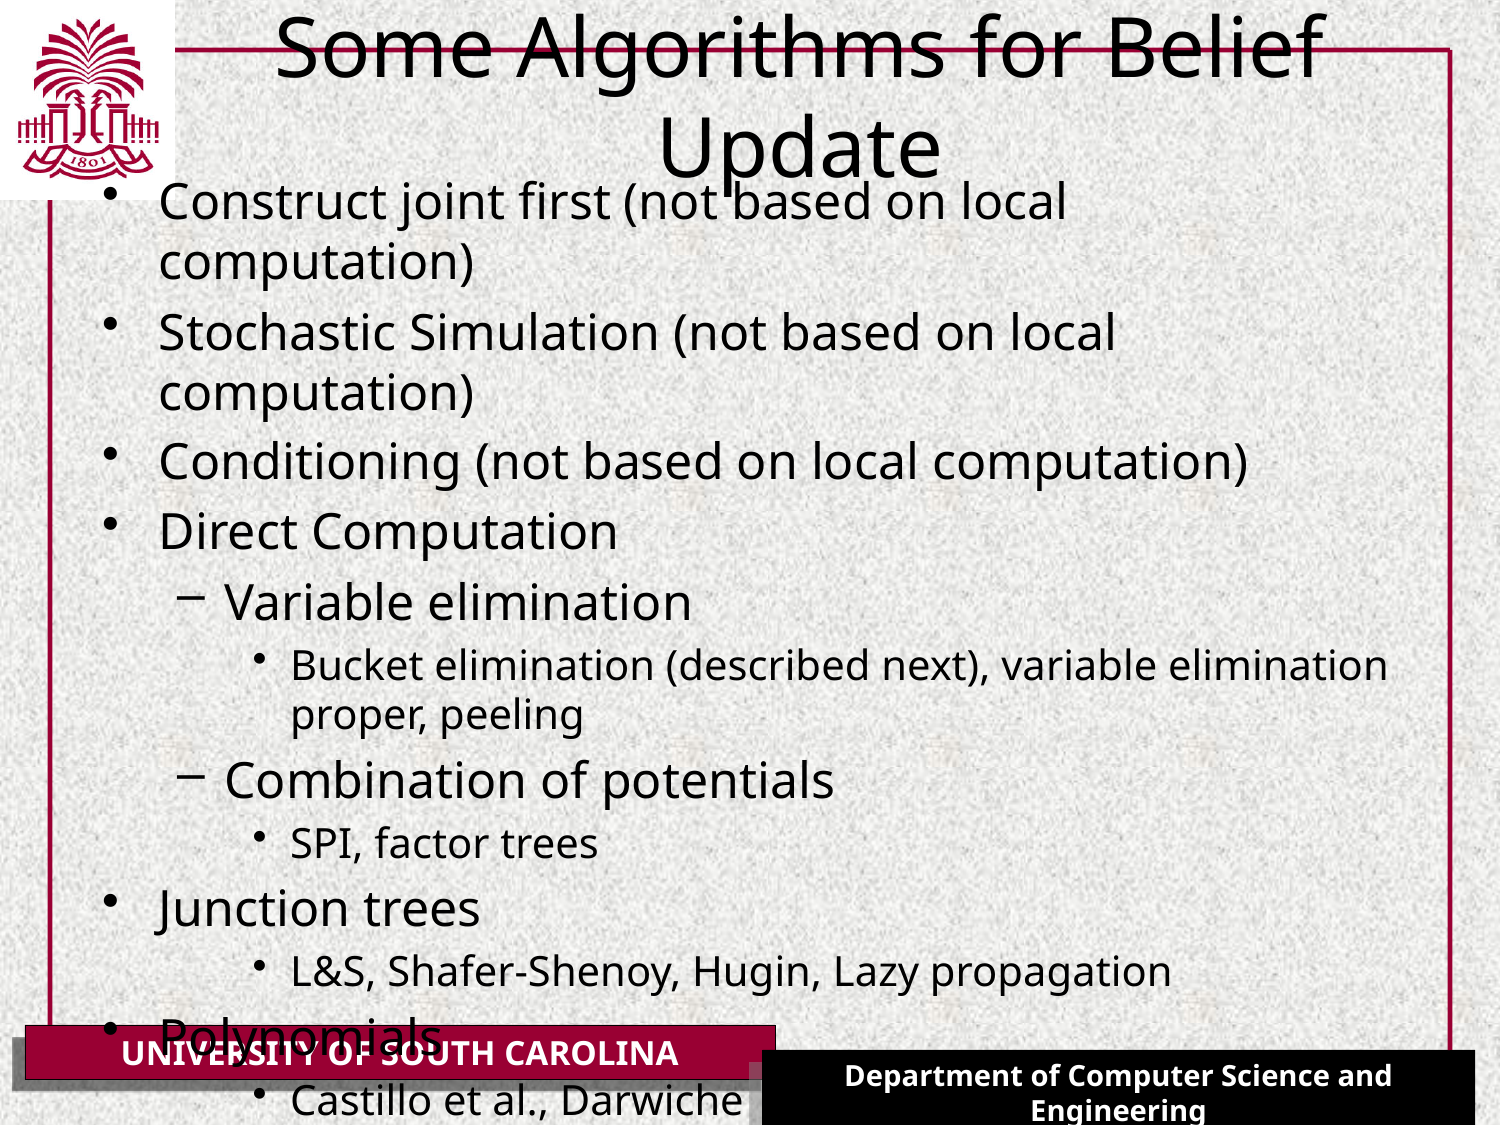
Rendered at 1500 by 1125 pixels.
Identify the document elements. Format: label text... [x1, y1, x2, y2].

list Construct joint first (not based on local computation) Stochastic Simulation (not based on local computation) Conditioning (not based on local computation) Direct Computation Variable elimination Bucket elimination (described next), variable elimination proper, peeling Combination of potentials SPI, factor trees Junction trees L&S, Shafer-Shenoy, Hugin, Lazy propagation Polynomials Castillo et al., Darwiche [87, 162, 1413, 1038]
picture [0, 0, 1500, 1125]
title Some Algorithms for Belief Update [125, 37, 1475, 150]
picture [13, 1038, 749, 1091]
